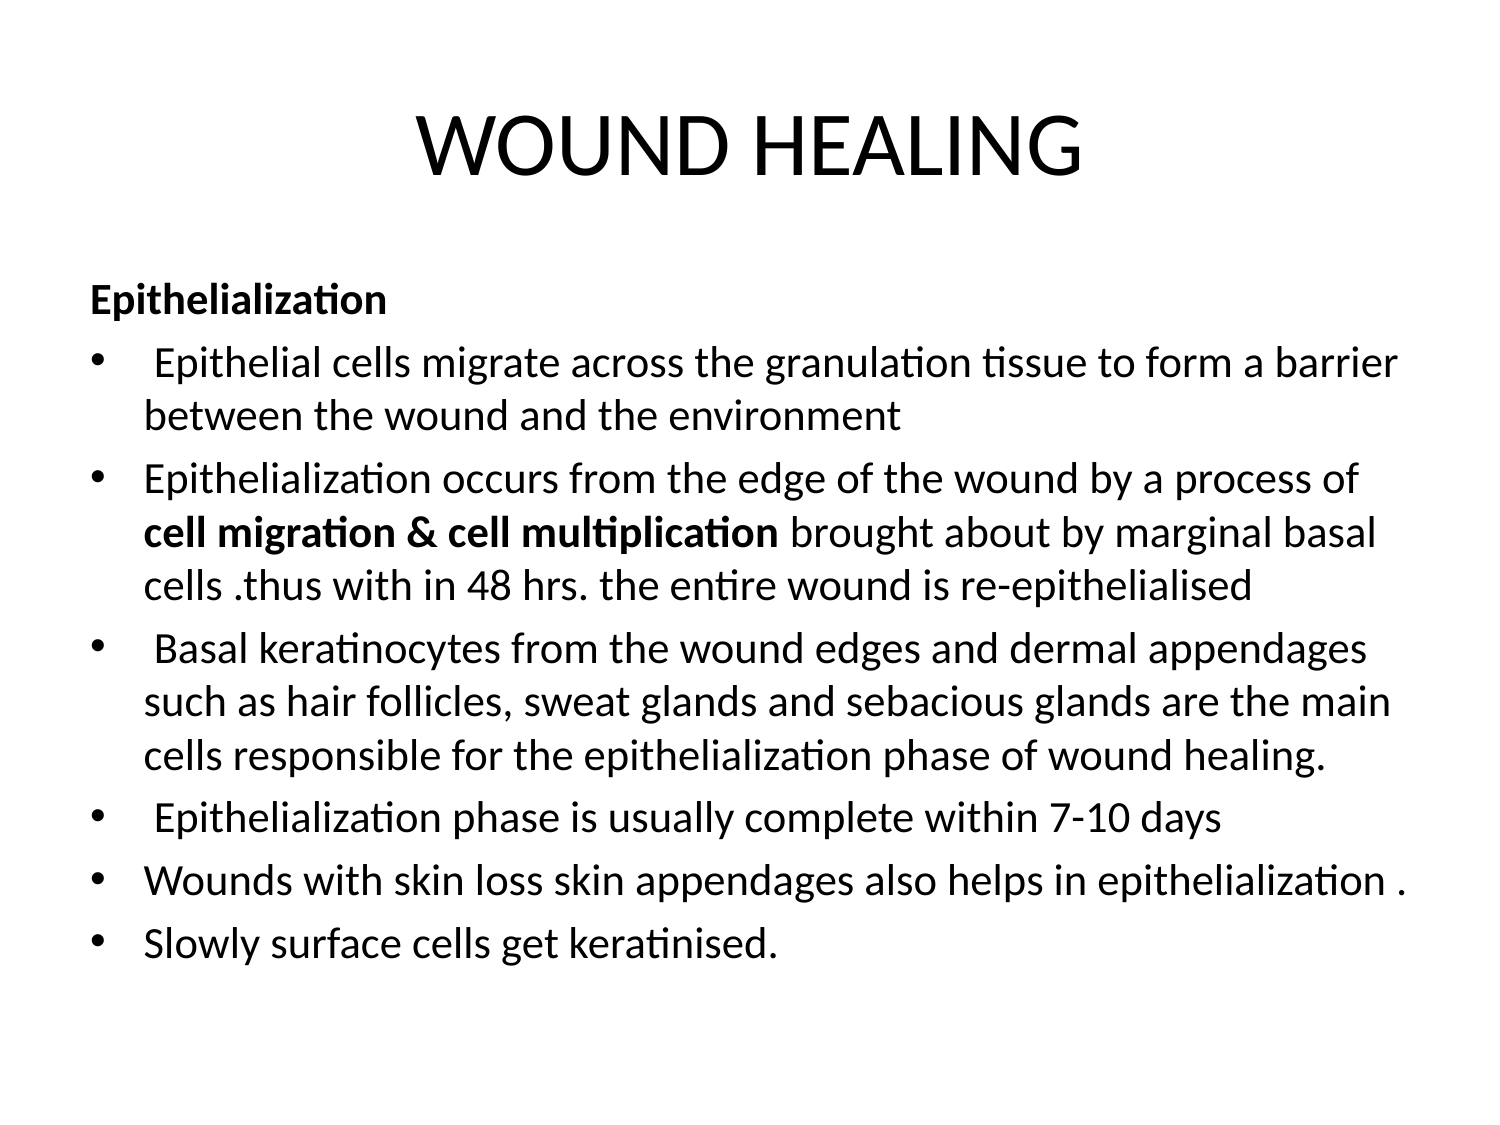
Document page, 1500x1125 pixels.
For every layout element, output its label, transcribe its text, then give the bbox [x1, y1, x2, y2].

list Epithelialization Epithelial cells migrate across the granulation tissue to form a barrier between the wound and the environment Epithelialization occurs from the edge of the wound by a process of cell migration & cell multiplication brought about by marginal basal cells .thus with in 48 hrs. the entire wound is re-epithelialised Basal keratinocytes from the wound edges and dermal appendages such as hair follicles, sweat glands and sebacious glands are the main cells responsible for the epithelialization phase of wound healing. Epithelialization phase is usually complete within 7-10 days Wounds with skin loss skin appendages also helps in epithelialization . Slowly surface cells get keratinised. [75, 262, 1425, 1005]
title WOUND HEALING [75, 45, 1425, 233]
